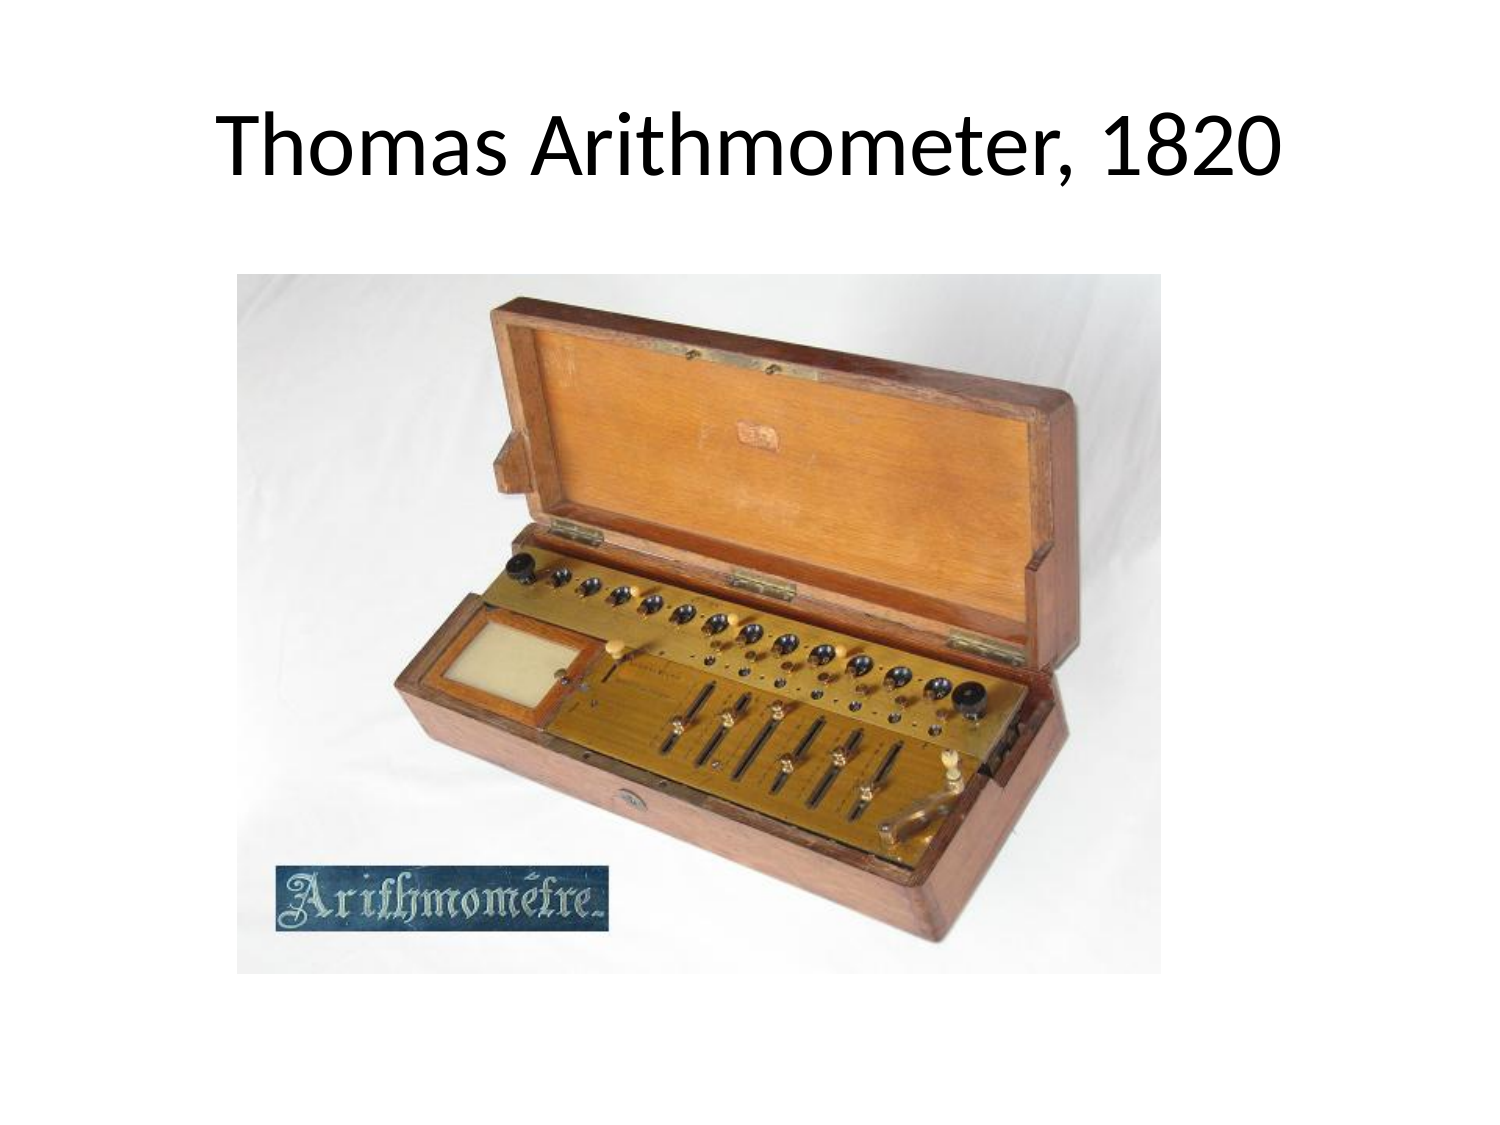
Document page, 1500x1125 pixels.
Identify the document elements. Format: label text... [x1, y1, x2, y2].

picture [237, 274, 1162, 974]
title Thomas Arithmometer, 1820 [75, 45, 1425, 233]
